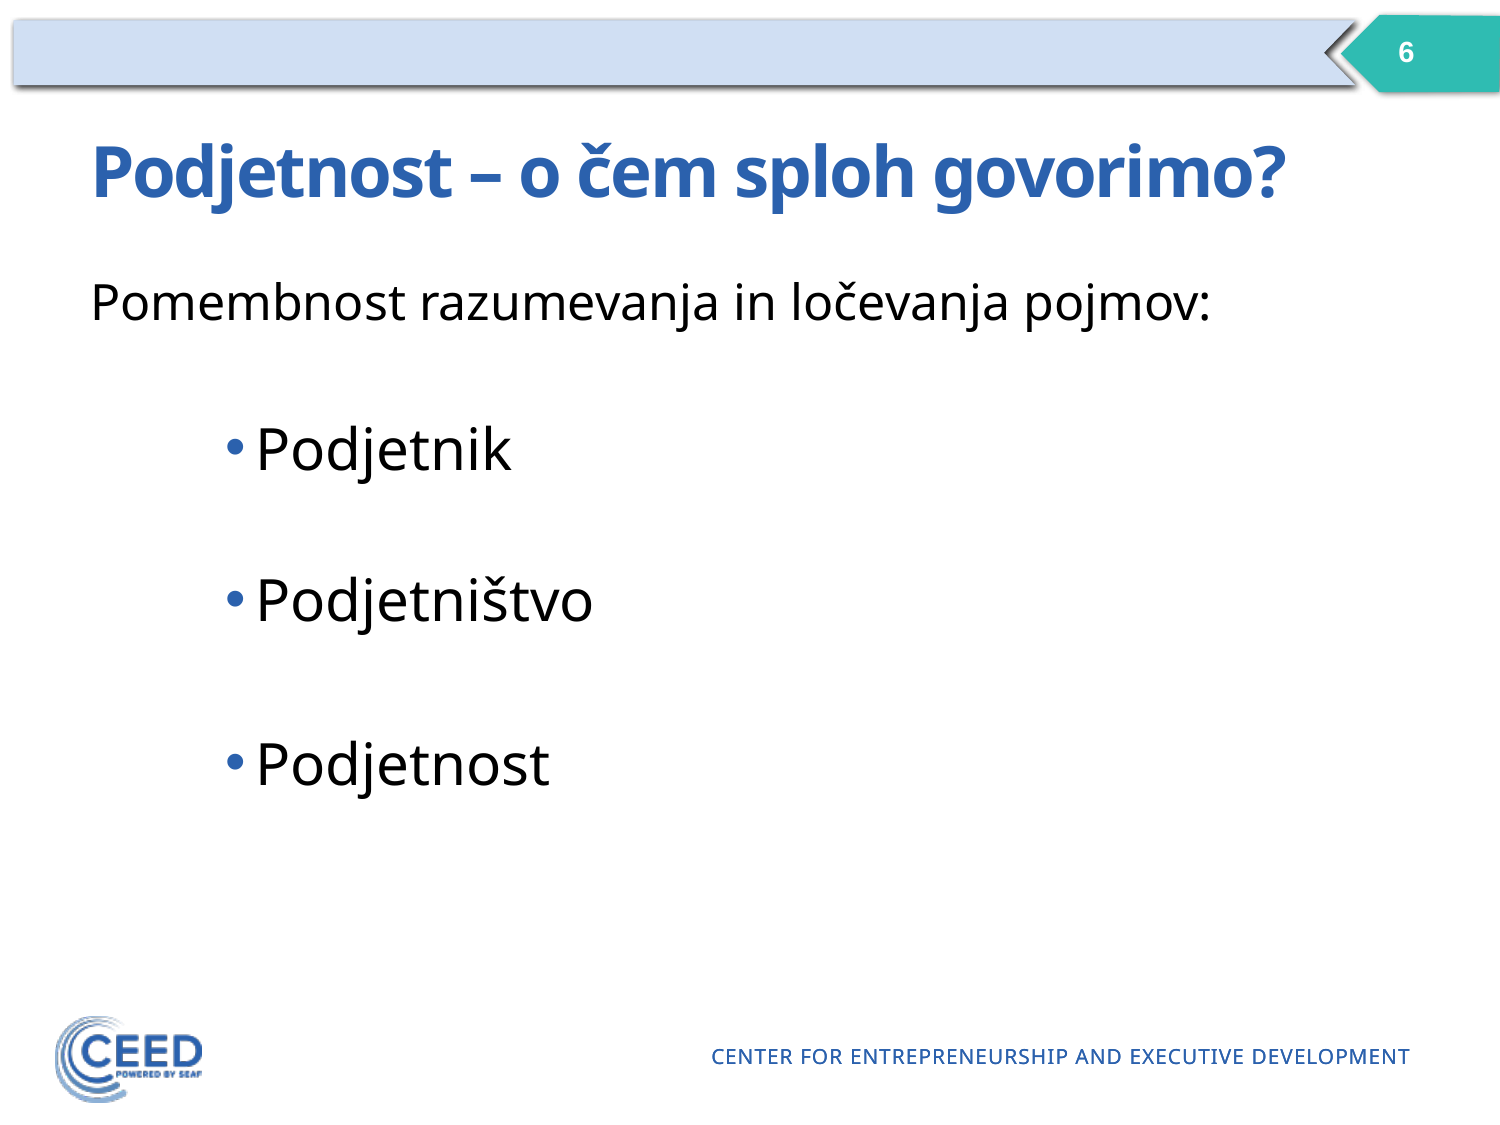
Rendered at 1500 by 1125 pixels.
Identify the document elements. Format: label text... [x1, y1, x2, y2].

slide_number 6 [1328, 23, 1430, 78]
title Podjetnost – o čem sploh govorimo? [75, 87, 1425, 250]
picture [55, 1016, 202, 1103]
list Pomembnost razumevanja in ločevanja pojmov: Podjetnik Podjetništvo Podjetnost [75, 262, 1425, 991]
